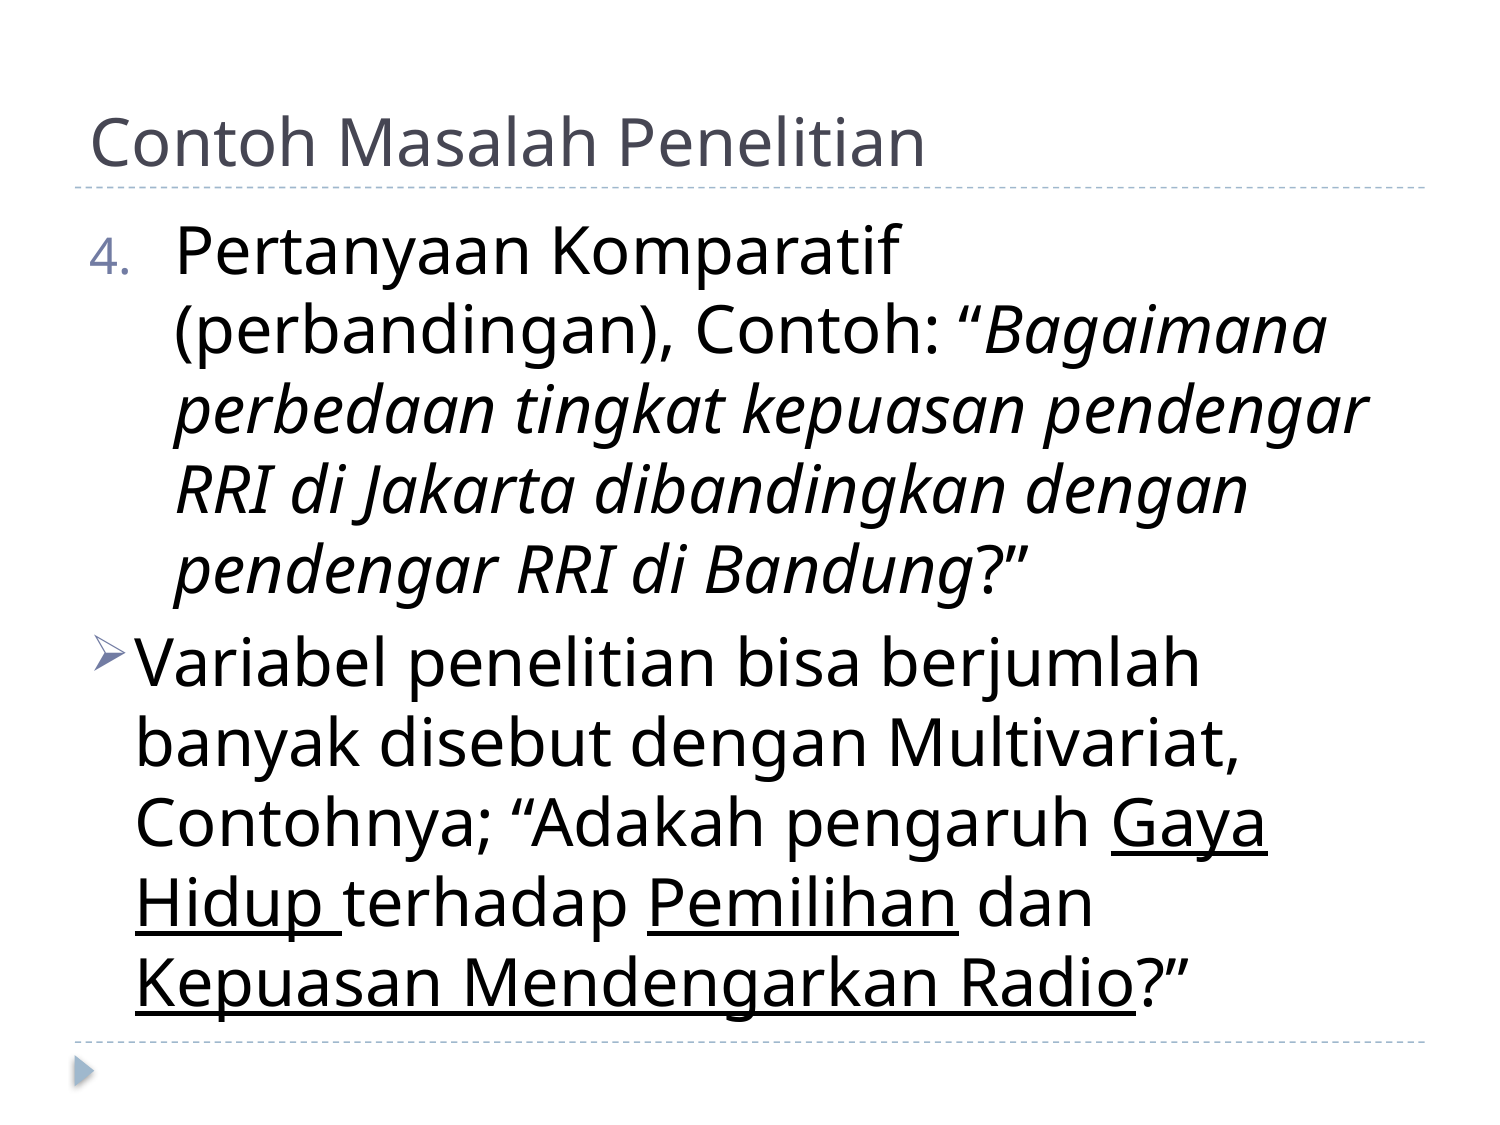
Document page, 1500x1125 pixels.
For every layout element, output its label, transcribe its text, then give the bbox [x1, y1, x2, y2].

title Contoh Masalah Penelitian [75, 24, 1425, 188]
list Pertanyaan Komparatif (perbandingan), Contoh: “Bagaimana perbedaan tingkat kepuasan pendengar RRI di Jakarta dibandingkan dengan pendengar RRI di Bandung?” Variabel penelitian bisa berjumlah banyak disebut dengan Multivariat, Contohnya; “Adakah pengaruh Gaya Hidup terhadap Pemilihan dan Kepuasan Mendengarkan Radio?” [75, 200, 1425, 1010]
